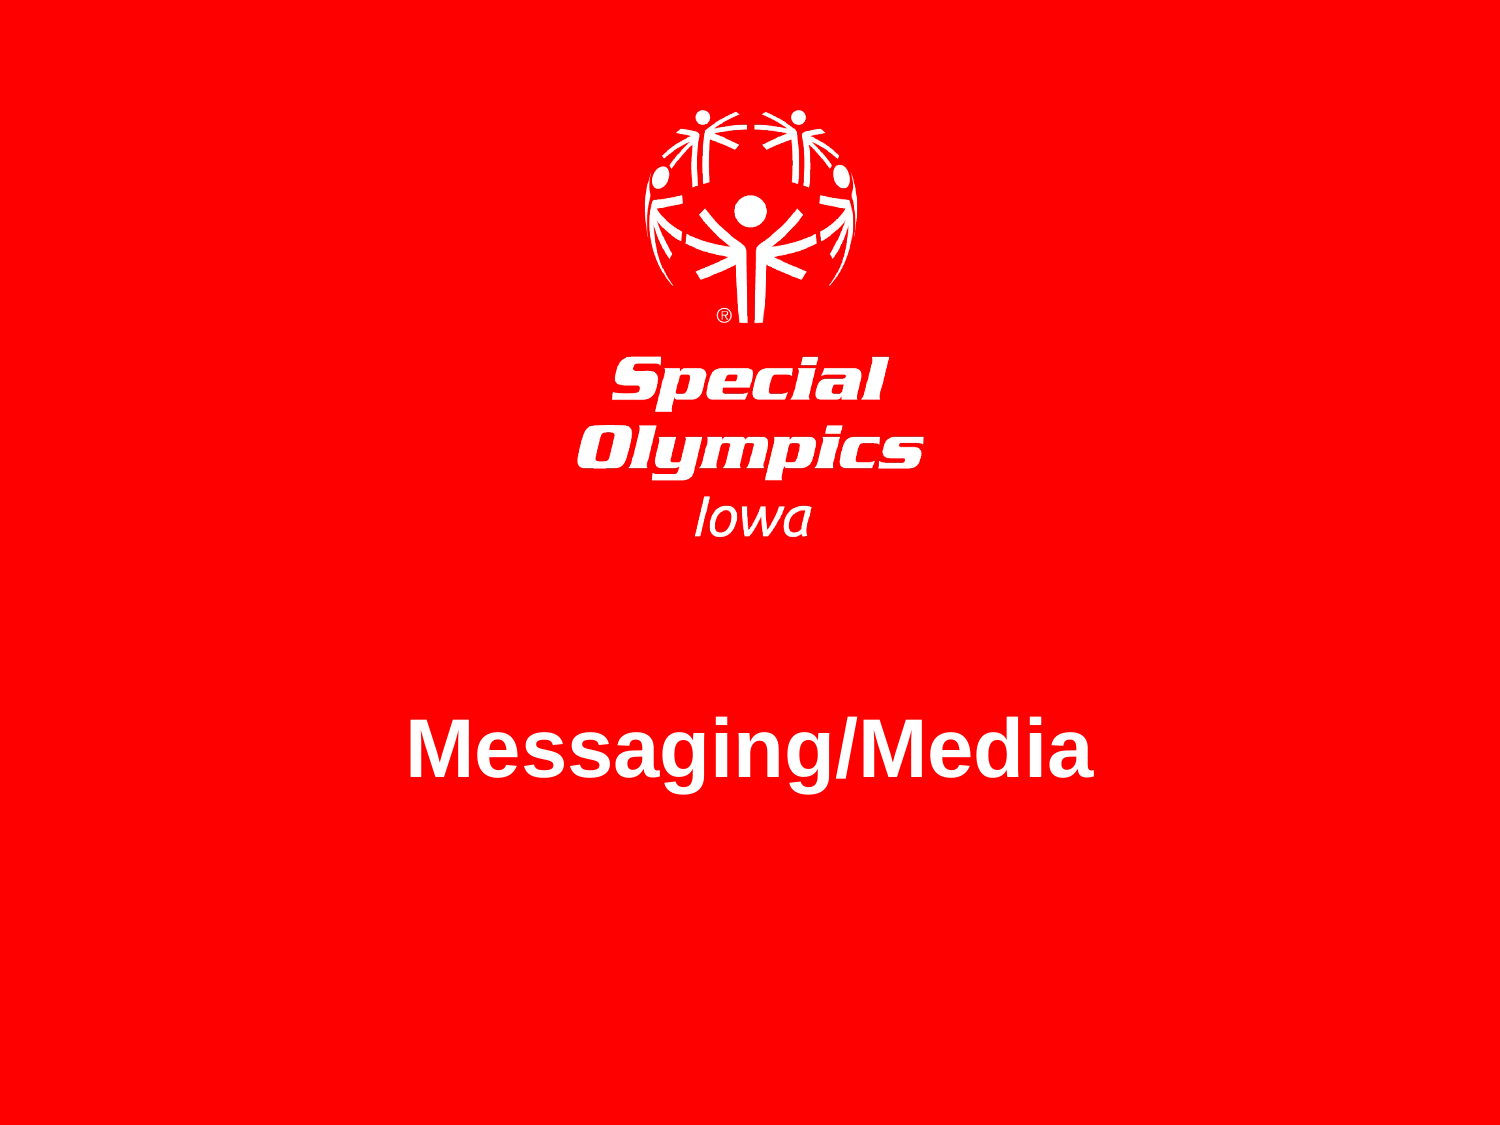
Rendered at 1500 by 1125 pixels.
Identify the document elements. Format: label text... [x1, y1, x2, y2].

text_box Messaging/Media [74, 600, 1425, 863]
picture [472, 68, 1027, 594]
